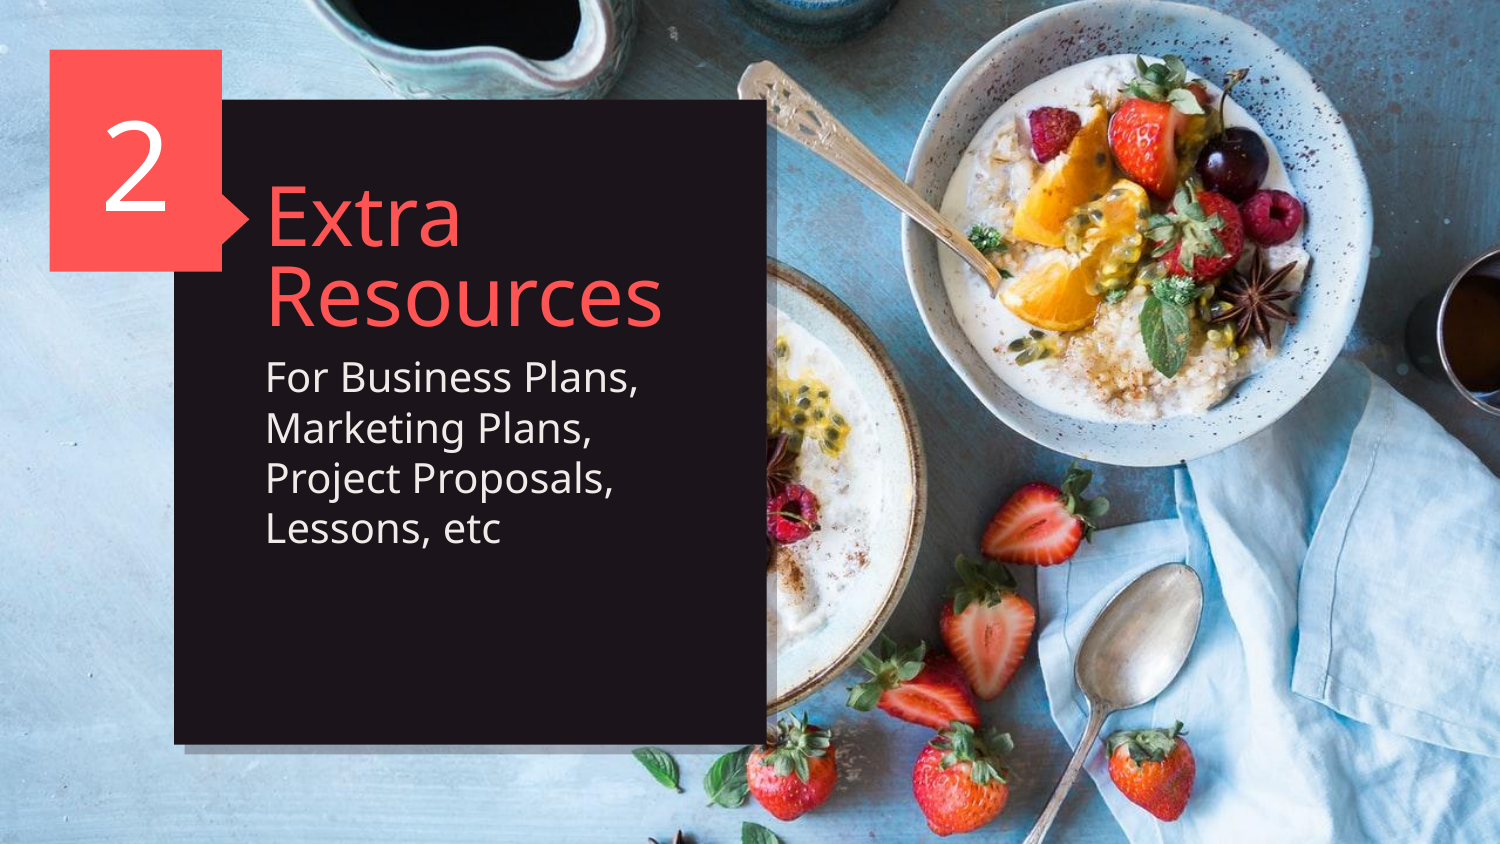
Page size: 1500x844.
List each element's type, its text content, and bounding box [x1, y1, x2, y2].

text_box 2 [50, 50, 222, 273]
picture [0, 0, 1500, 844]
title Extra Resources [264, 182, 722, 342]
subtitle For Business Plans, Marketing Plans, Project Proposals, Lessons, etc [264, 351, 722, 481]
